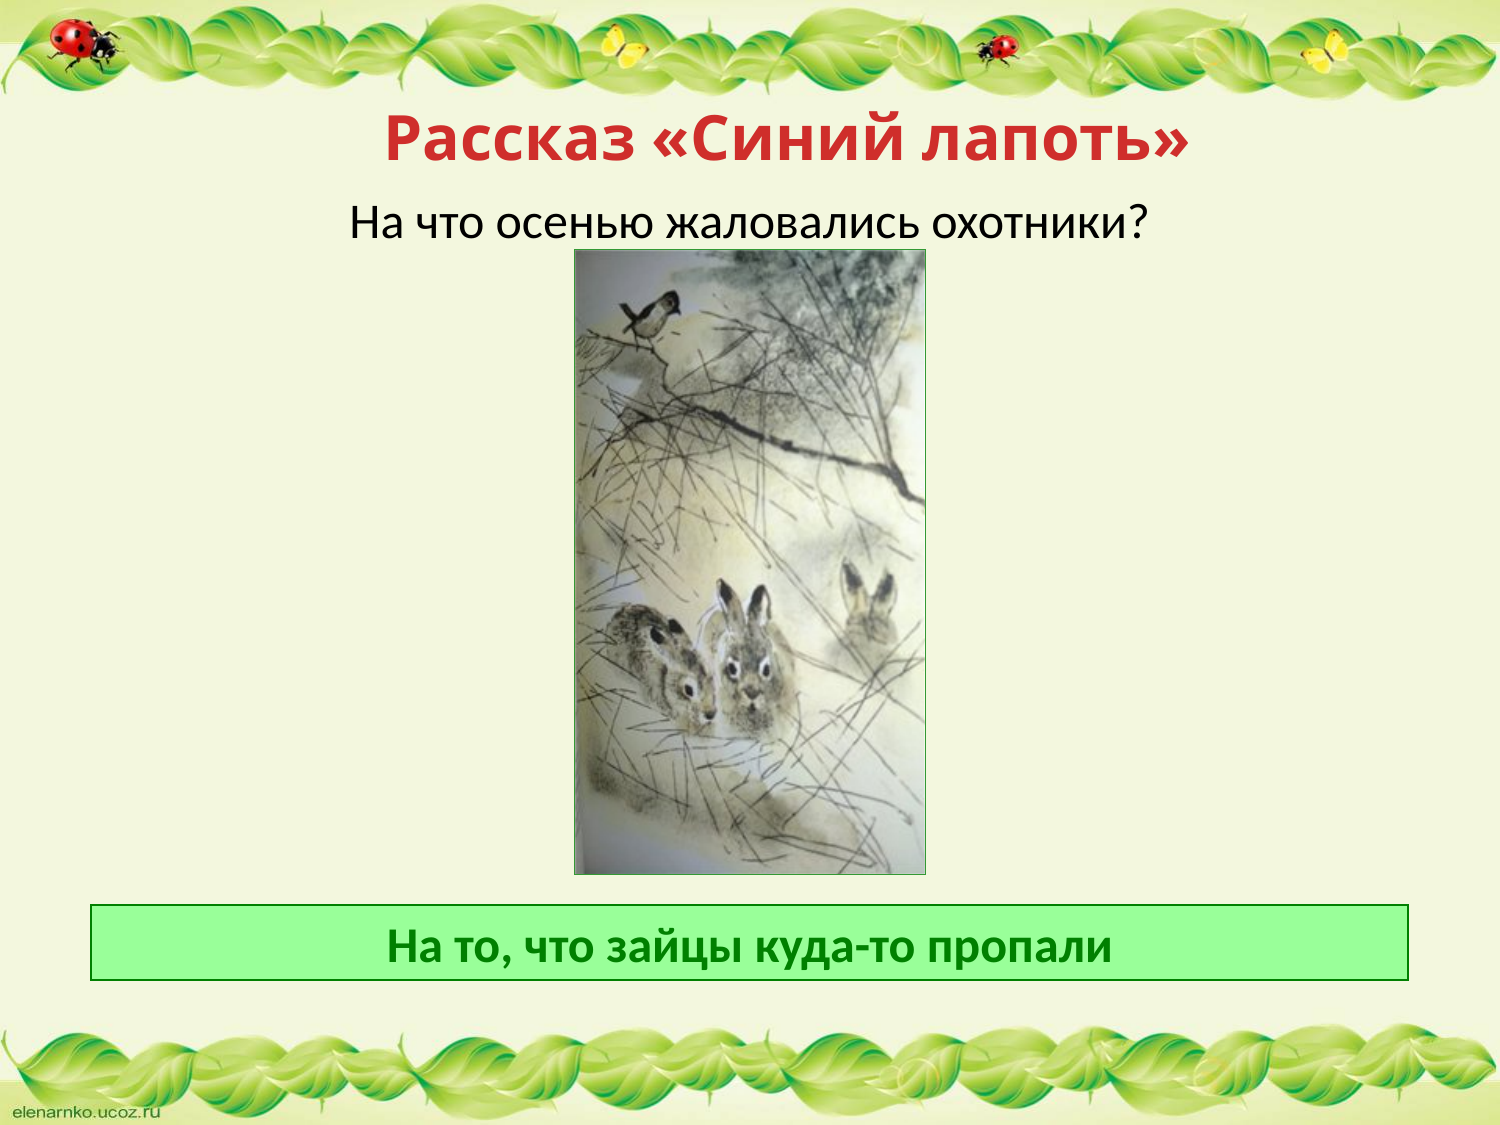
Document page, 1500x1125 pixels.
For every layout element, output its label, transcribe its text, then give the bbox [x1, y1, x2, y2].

text_box На что осенью жаловались охотники? [0, 180, 1500, 256]
picture [0, 0, 1500, 90]
picture [0, 249, 1500, 1125]
text_box На то, что зайцы куда-то пропали [91, 905, 1409, 980]
text_box Рассказ «Синий лапоть» [0, 90, 1500, 180]
